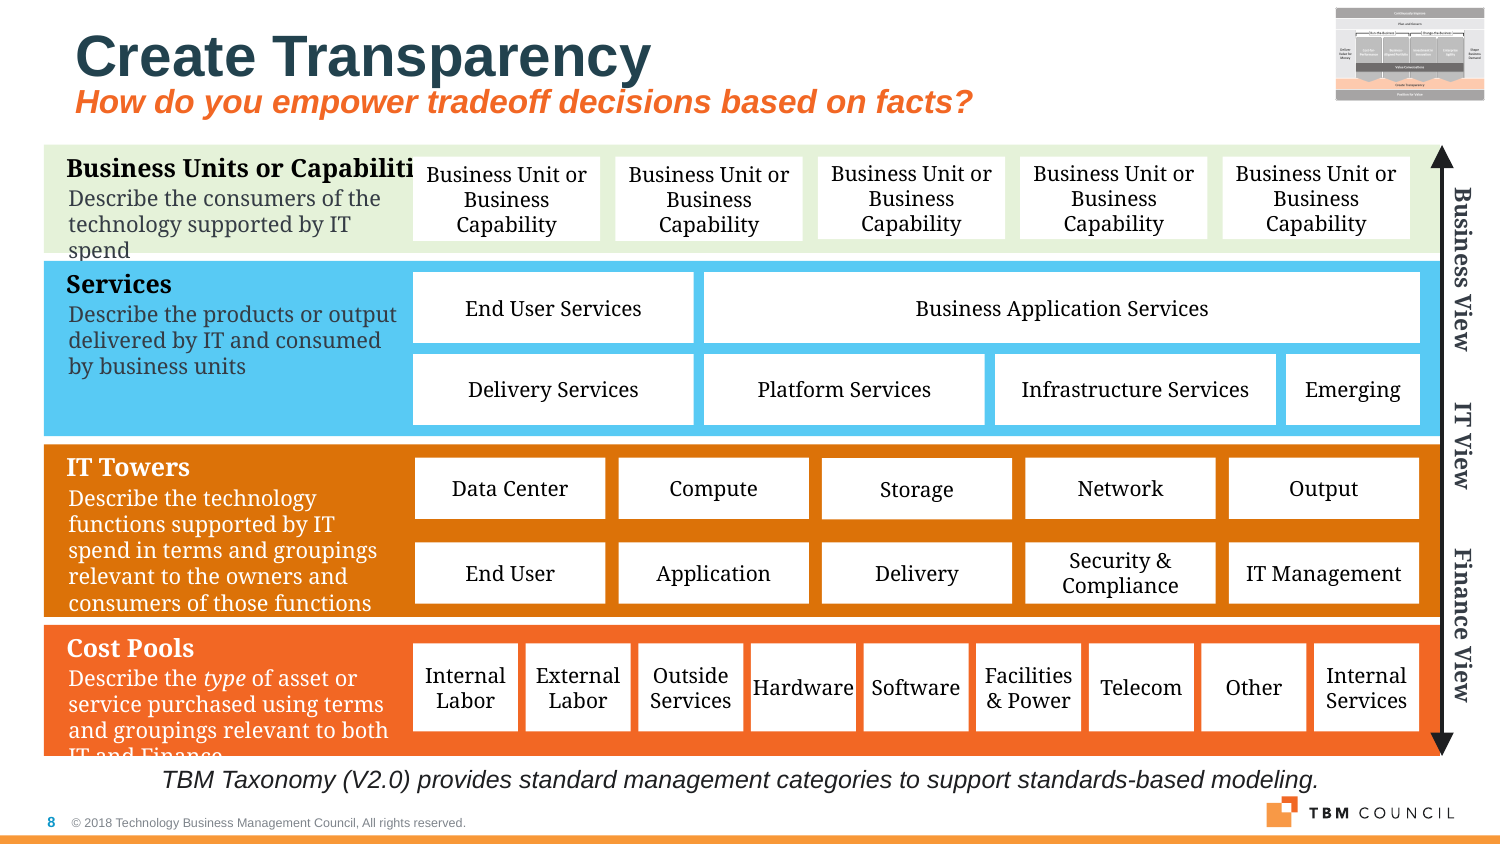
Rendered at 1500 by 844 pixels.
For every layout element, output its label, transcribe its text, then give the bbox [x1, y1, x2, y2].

picture [1334, 7, 1486, 102]
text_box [43, 444, 1441, 618]
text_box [43, 624, 1441, 757]
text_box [43, 144, 1441, 254]
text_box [43, 260, 1441, 437]
title Create Transparency How do you empower tradeoff decisions based on facts? [75, 1, 1425, 144]
text_box TBM Taxonomy (V2.0) provides standard management categories to support standards-based modeling. [43, 757, 1440, 801]
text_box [1441, 144, 1486, 757]
